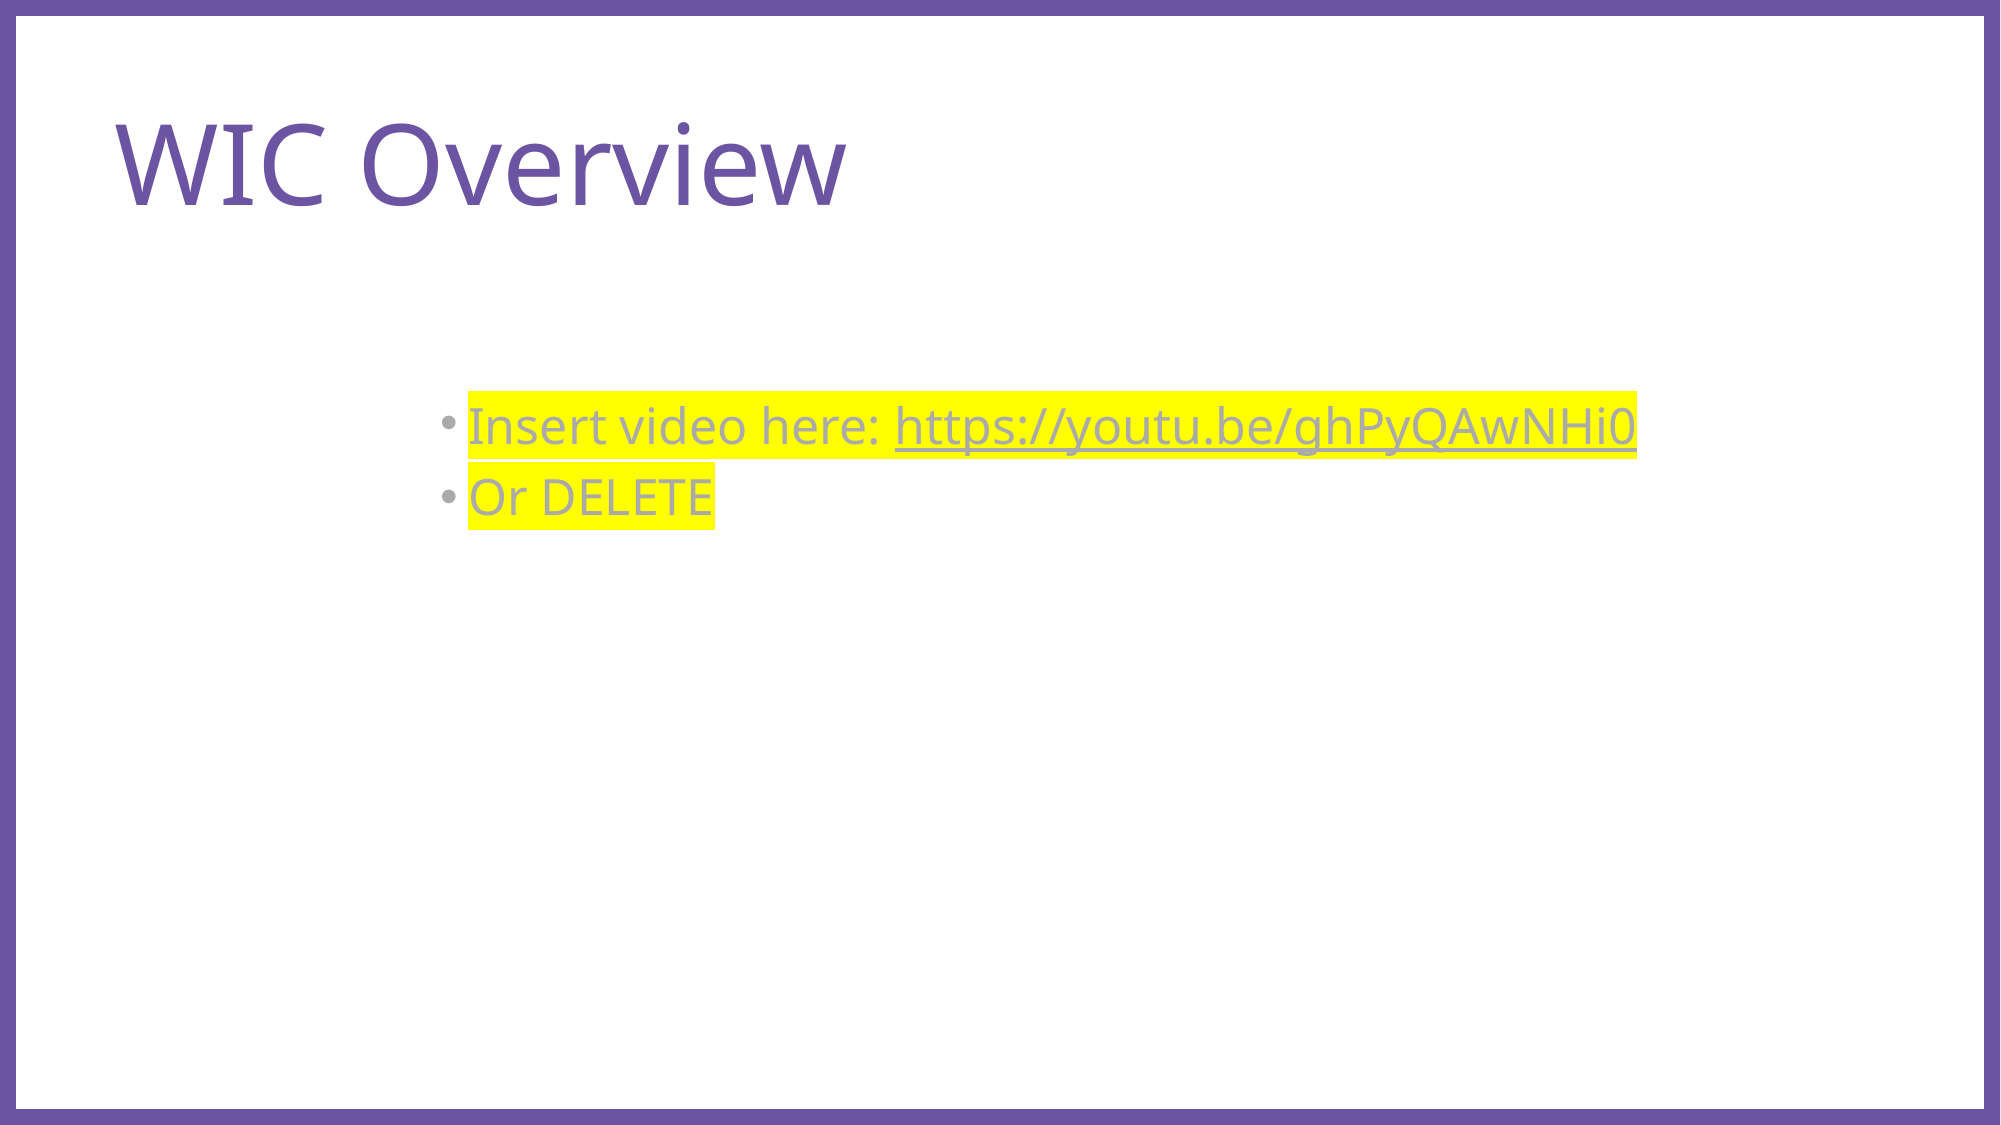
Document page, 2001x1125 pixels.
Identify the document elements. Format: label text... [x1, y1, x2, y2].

title WIC Overview [99, 75, 1834, 263]
list Insert video here: https://youtu.be/ghPyQAwNHi0 Or DELETE [425, 387, 1866, 999]
